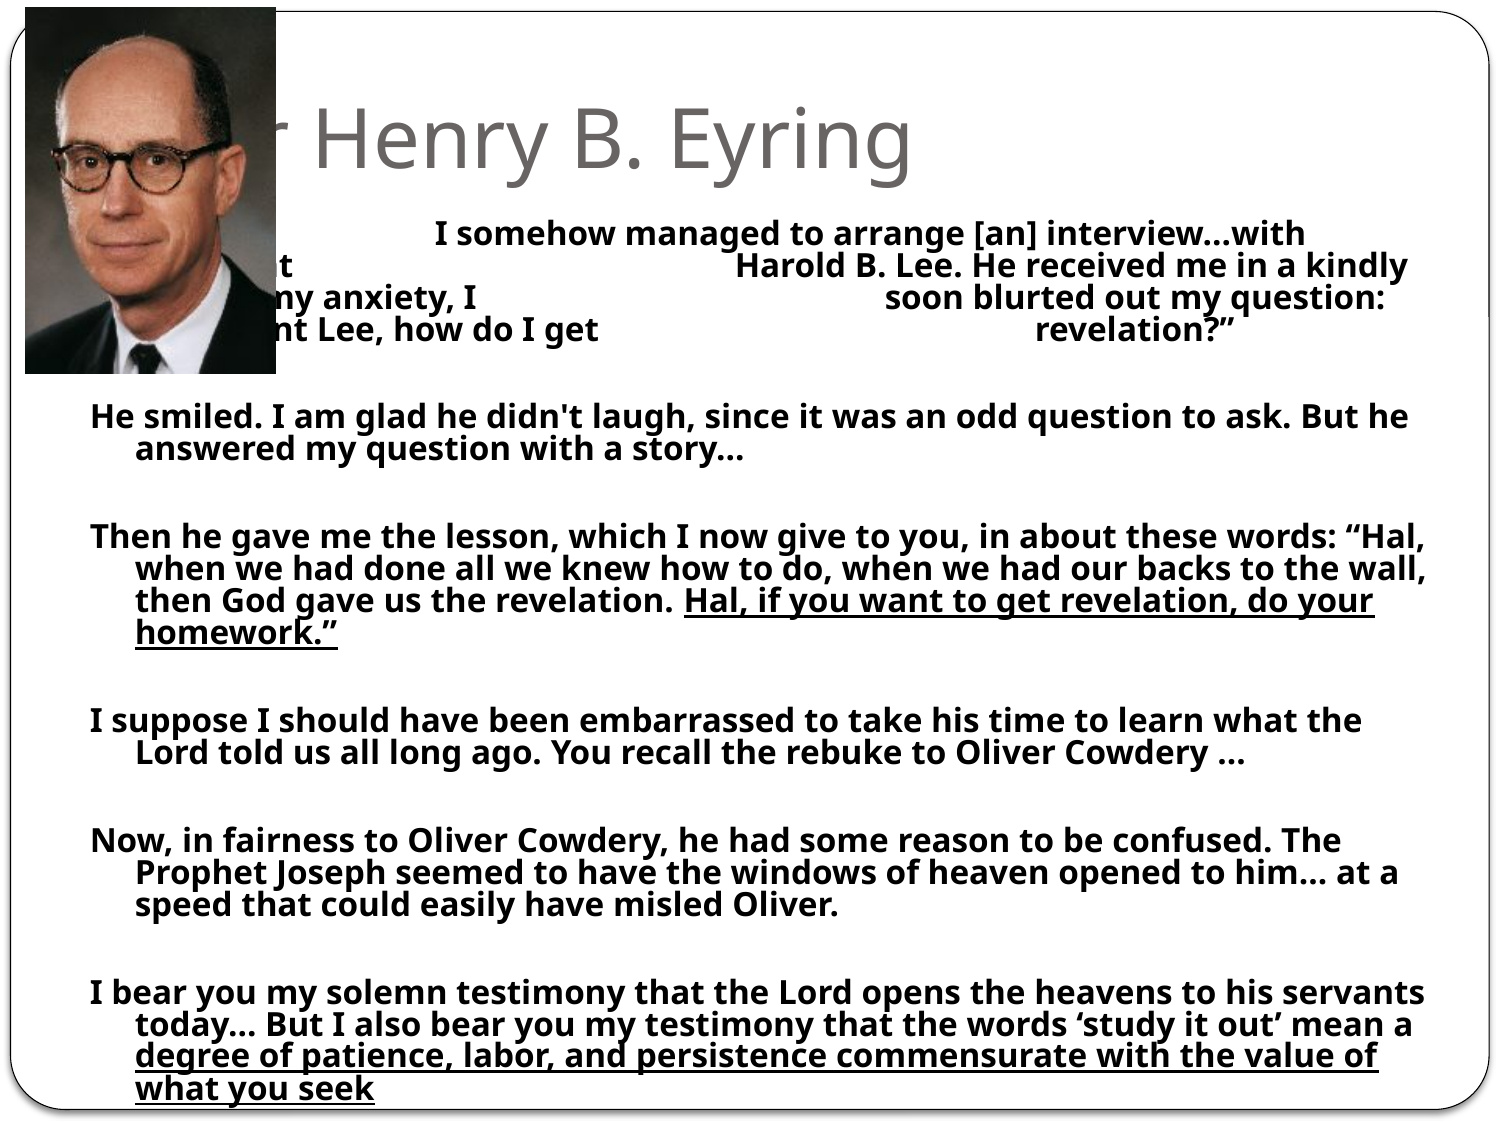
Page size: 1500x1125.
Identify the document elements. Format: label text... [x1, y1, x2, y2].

list I somehow managed to arrange [an] interview…with President Harold B. Lee. He received me in a kindly way. In my anxiety, I soon blurted out my question: “President Lee, how do I get revelation?” He smiled. I am glad he didn't laugh, since it was an odd question to ask. But he answered my question with a story… Then he gave me the lesson, which I now give to you, in about these words: “Hal, when we had done all we knew how to do, when we had our backs to the wall, then God gave us the revelation. Hal, if you want to get revelation, do your homework.” I suppose I should have been embarrassed to take his time to learn what the Lord told us all long ago. You recall the rebuke to Oliver Cowdery … Now, in fairness to Oliver Cowdery, he had some reason to be confused. The Prophet Joseph seemed to have the windows of heaven opened to him… at a speed that could easily have misled Oliver. I bear you my solemn testimony that the Lord opens the heavens to his servants today… But I also bear you my testimony that the words ‘study it out’ mean a degree of patience, labor, and persistence commensurate with the value of what you seek [75, 212, 1463, 1088]
title Elder Henry B. Eyring [281, 45, 1425, 200]
picture [25, 7, 276, 374]
